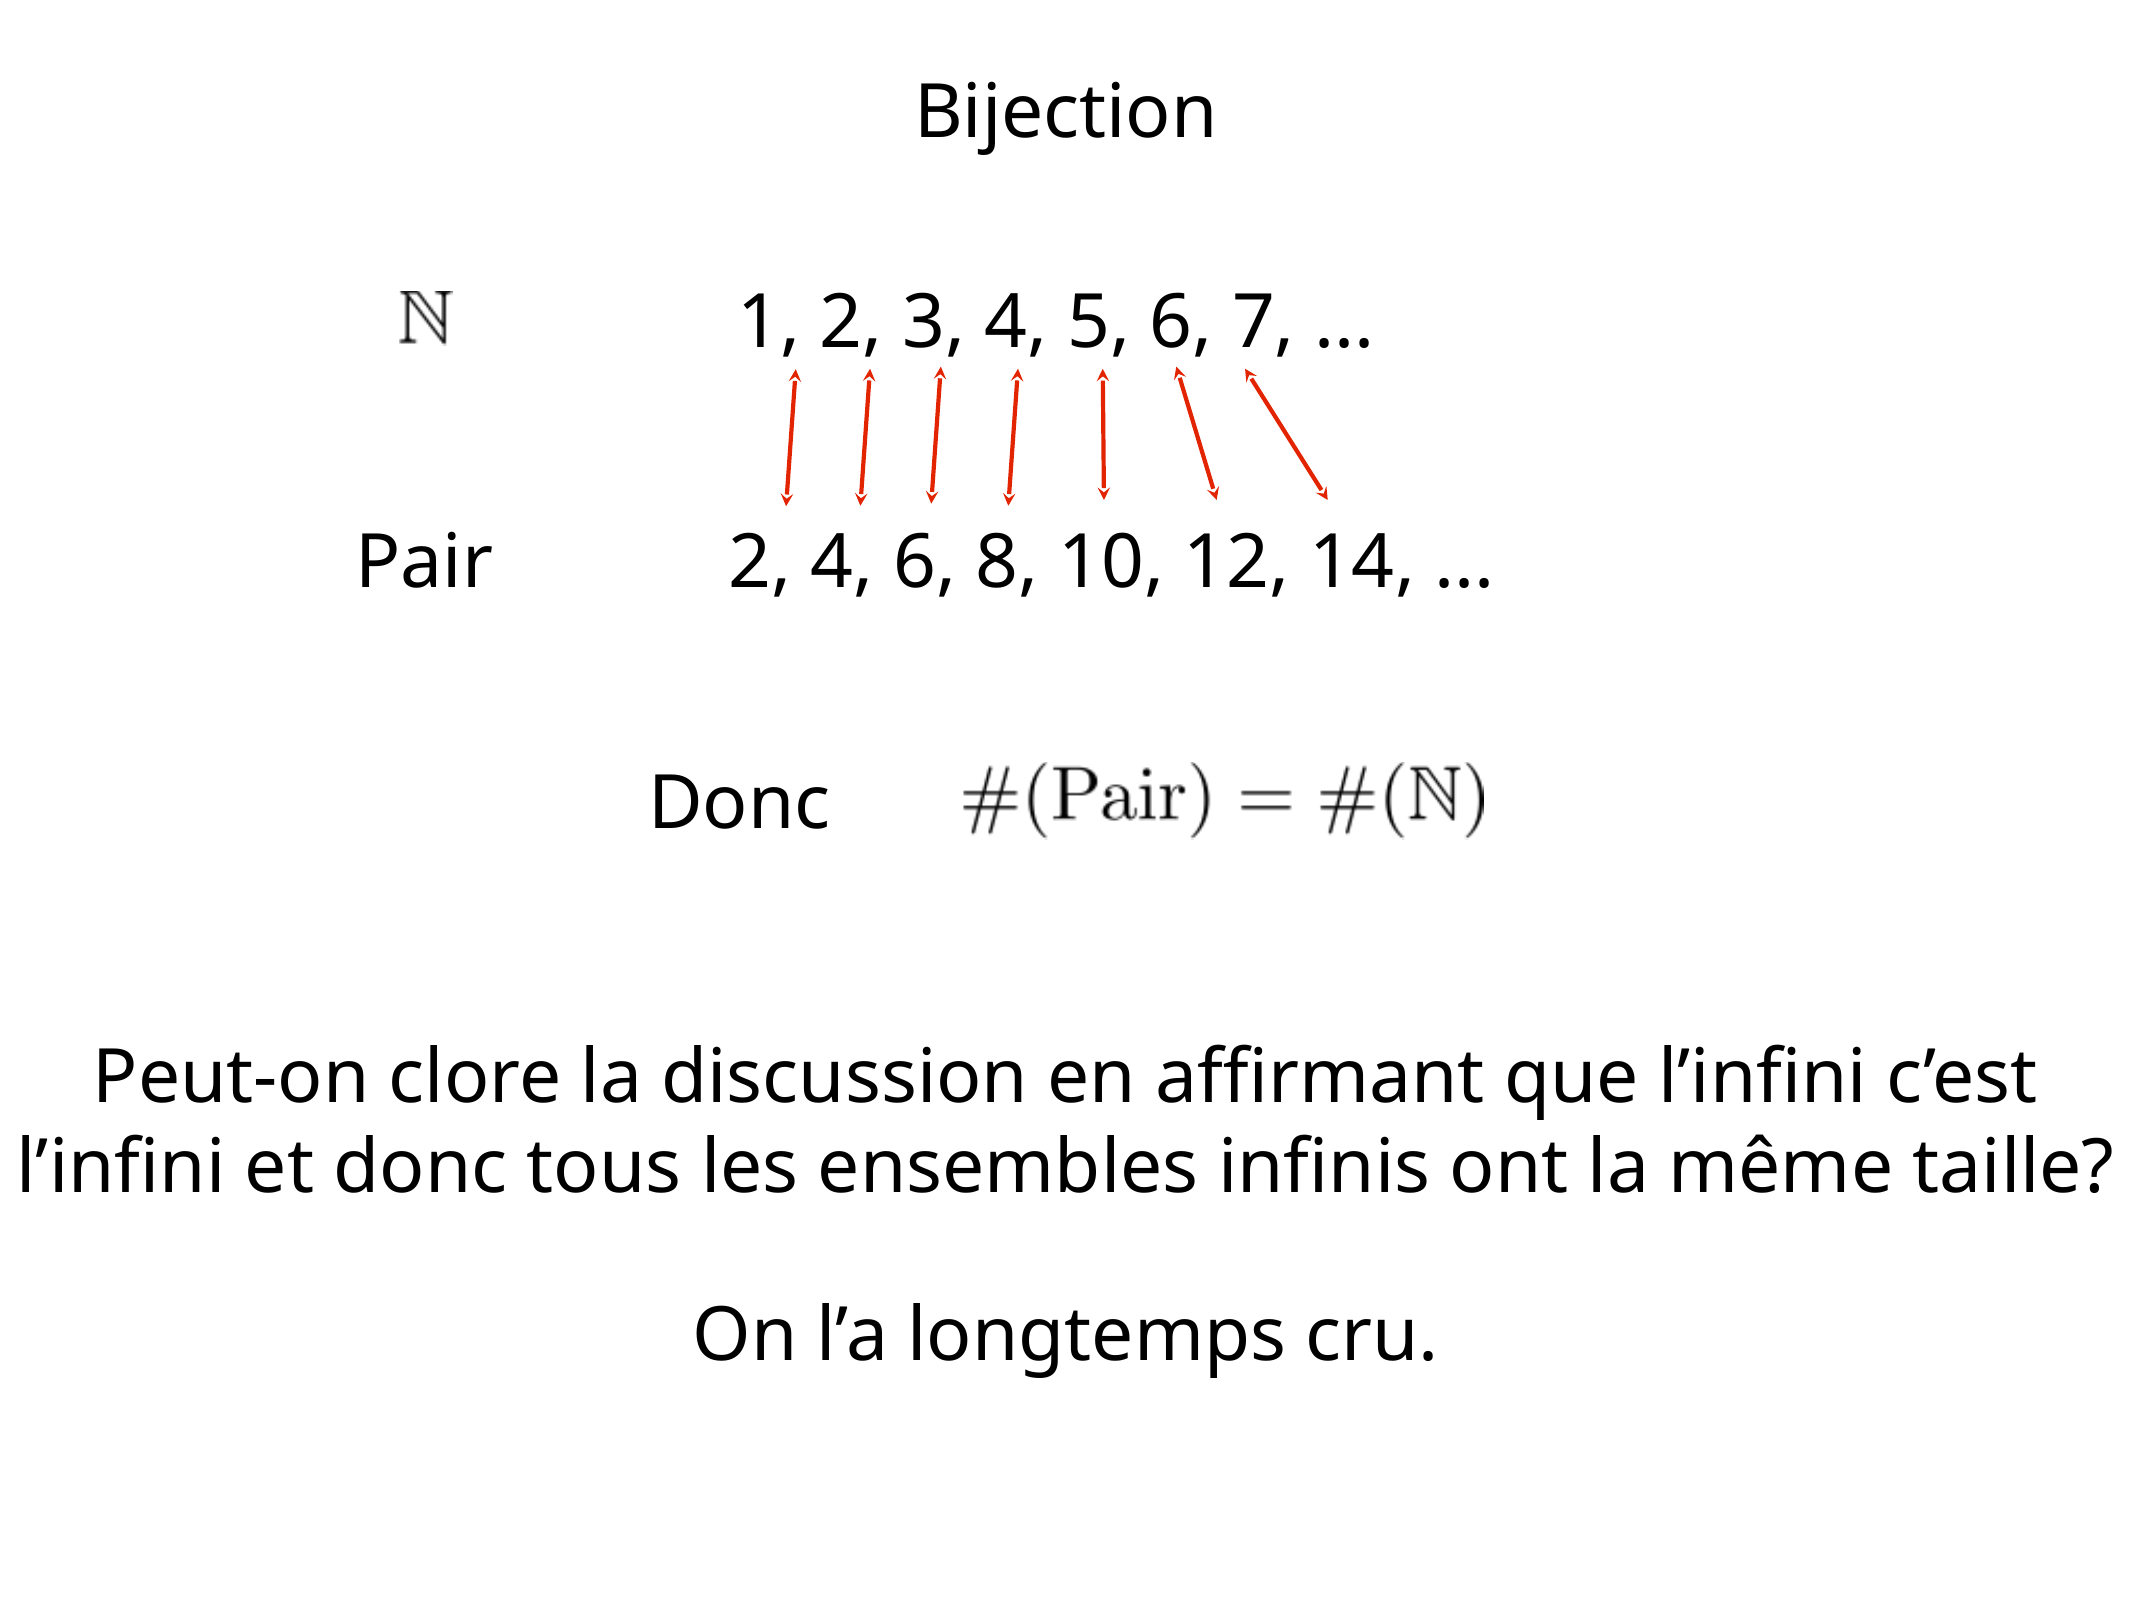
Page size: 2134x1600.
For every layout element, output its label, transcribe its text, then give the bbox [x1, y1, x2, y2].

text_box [785, 366, 1328, 507]
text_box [399, 266, 1376, 370]
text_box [647, 747, 1484, 851]
text_box Peut-on clore la discussion en affirmant que l’infini c’est l’infini et donc tous les ensembles infinis ont la même taille? [0, 1019, 2132, 1216]
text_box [353, 506, 1469, 609]
text_box On l’a longtemps cru. [684, 1276, 1448, 1384]
text_box Bijection [905, 54, 1226, 161]
